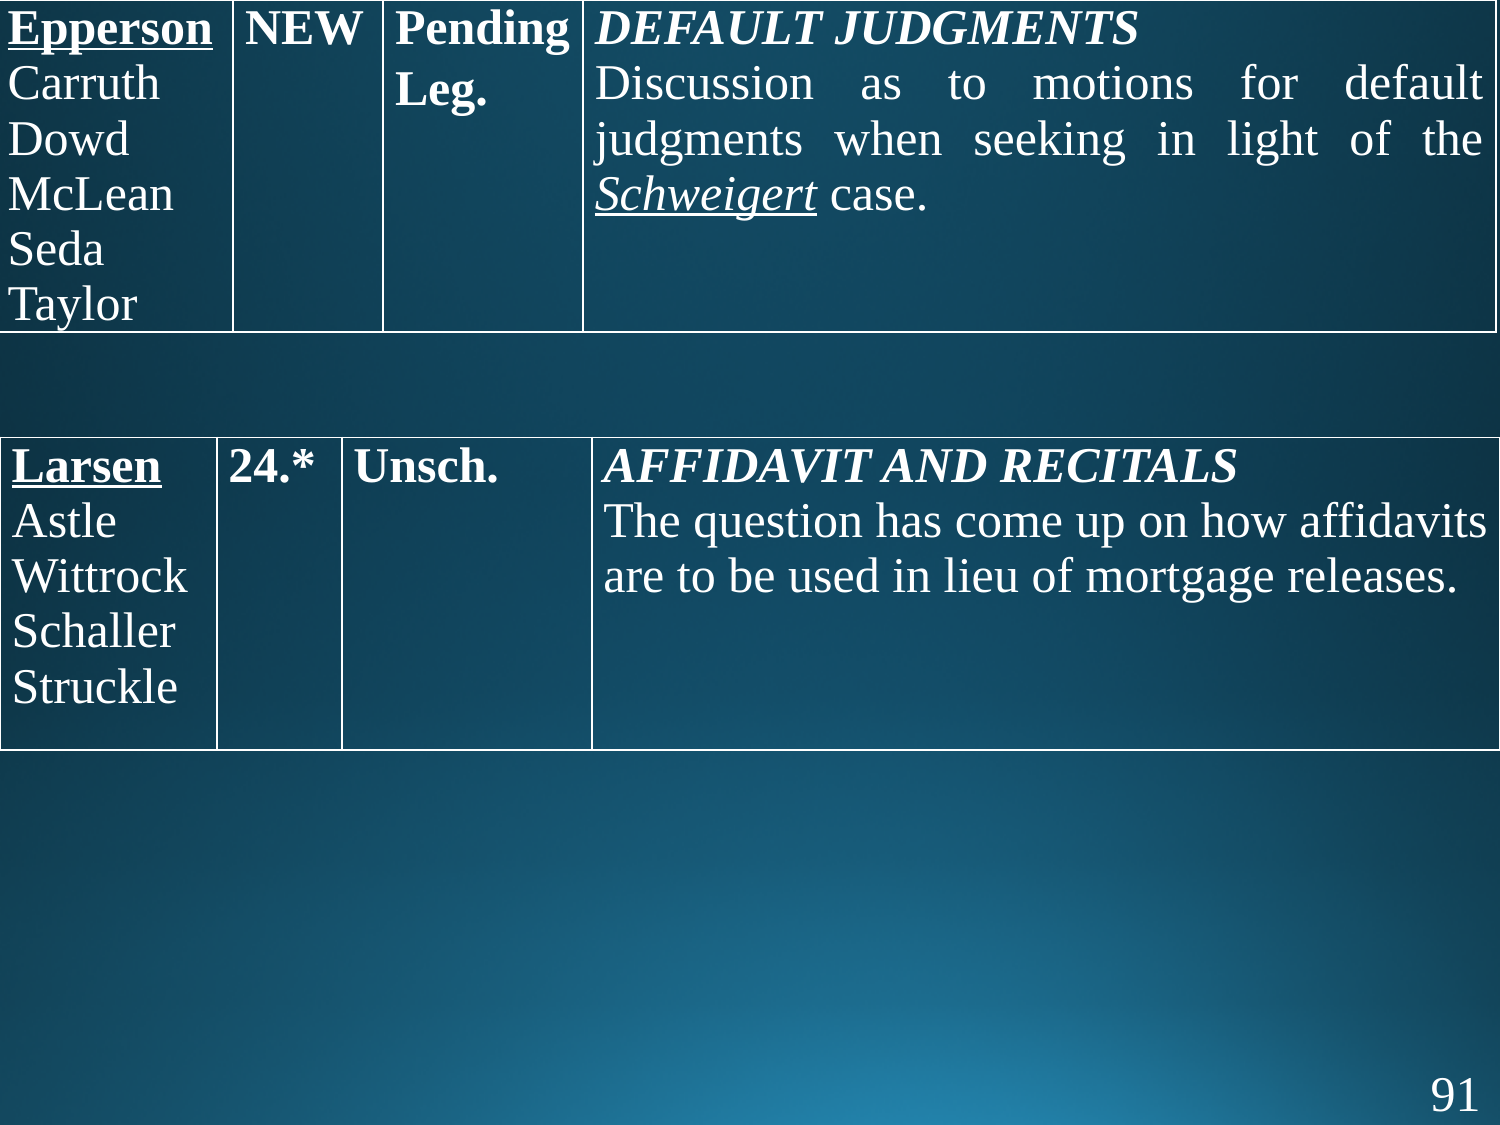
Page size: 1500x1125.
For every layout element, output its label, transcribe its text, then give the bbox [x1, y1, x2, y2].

picture [0, 0, 1500, 437]
table_header 24.* [218, 438, 341, 749]
picture [0, 751, 1500, 1125]
table_header Epperson Carruth Dowd McLean Seda Taylor [0, 1, 232, 331]
table_header DEFAULT JUDGMENTS Discussion as to motions for default judgments when seeking in light of the Schweigert case. [584, 1, 1495, 331]
table_header AFFIDAVIT AND RECITALS The question has come up on how affidavits are to be used in lieu of mortgage releases. [593, 438, 1499, 749]
table_header Pending Leg. [384, 1, 582, 331]
slide_number 91 [1337, 1057, 1496, 1125]
table_header Larsen Astle Wittrock Schaller Struckle [1, 438, 216, 749]
table_header Unsch. [343, 438, 591, 749]
table_header NEW [234, 1, 382, 331]
